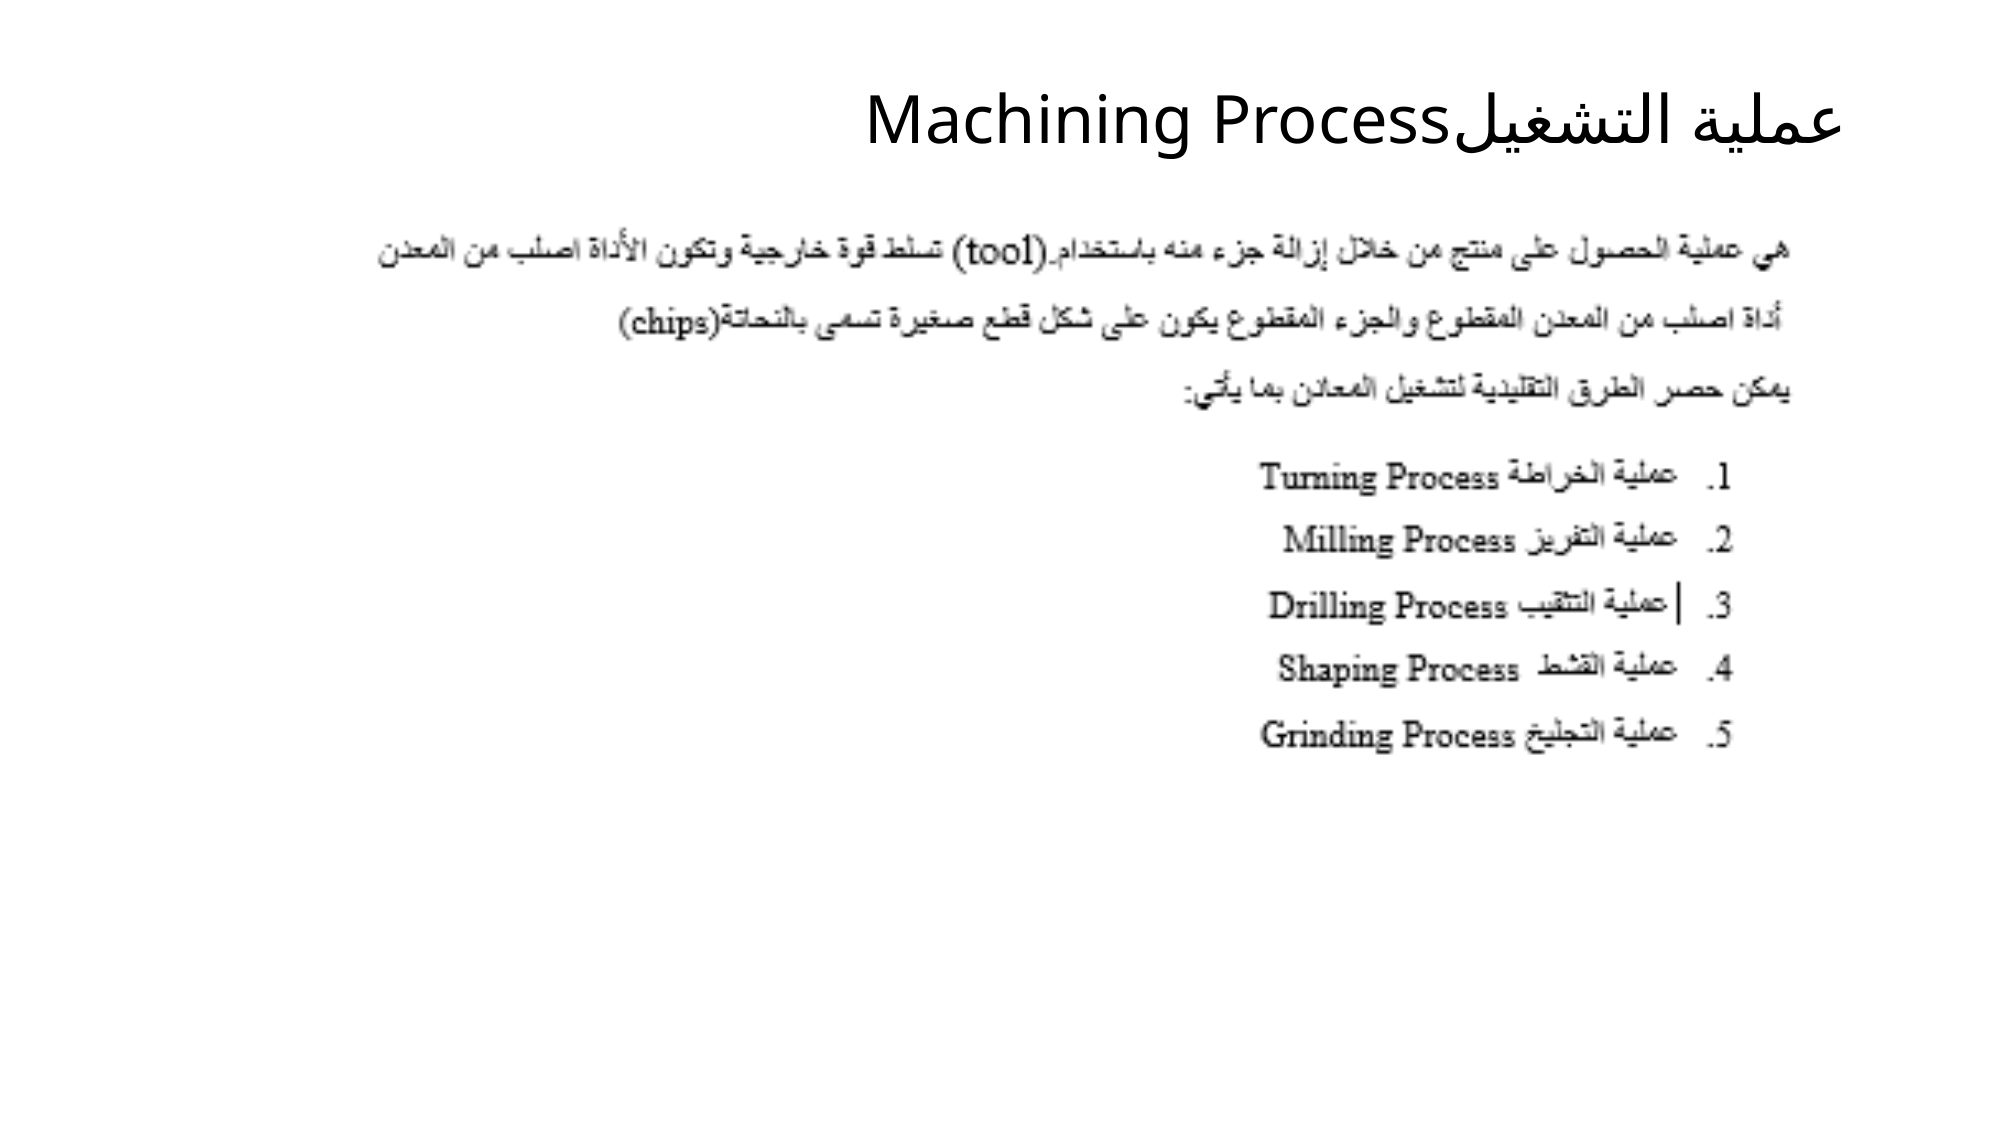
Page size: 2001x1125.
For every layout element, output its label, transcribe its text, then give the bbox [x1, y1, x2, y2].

picture [320, 219, 1830, 778]
title عملية التشغيلMachining Process [137, 59, 1863, 185]
